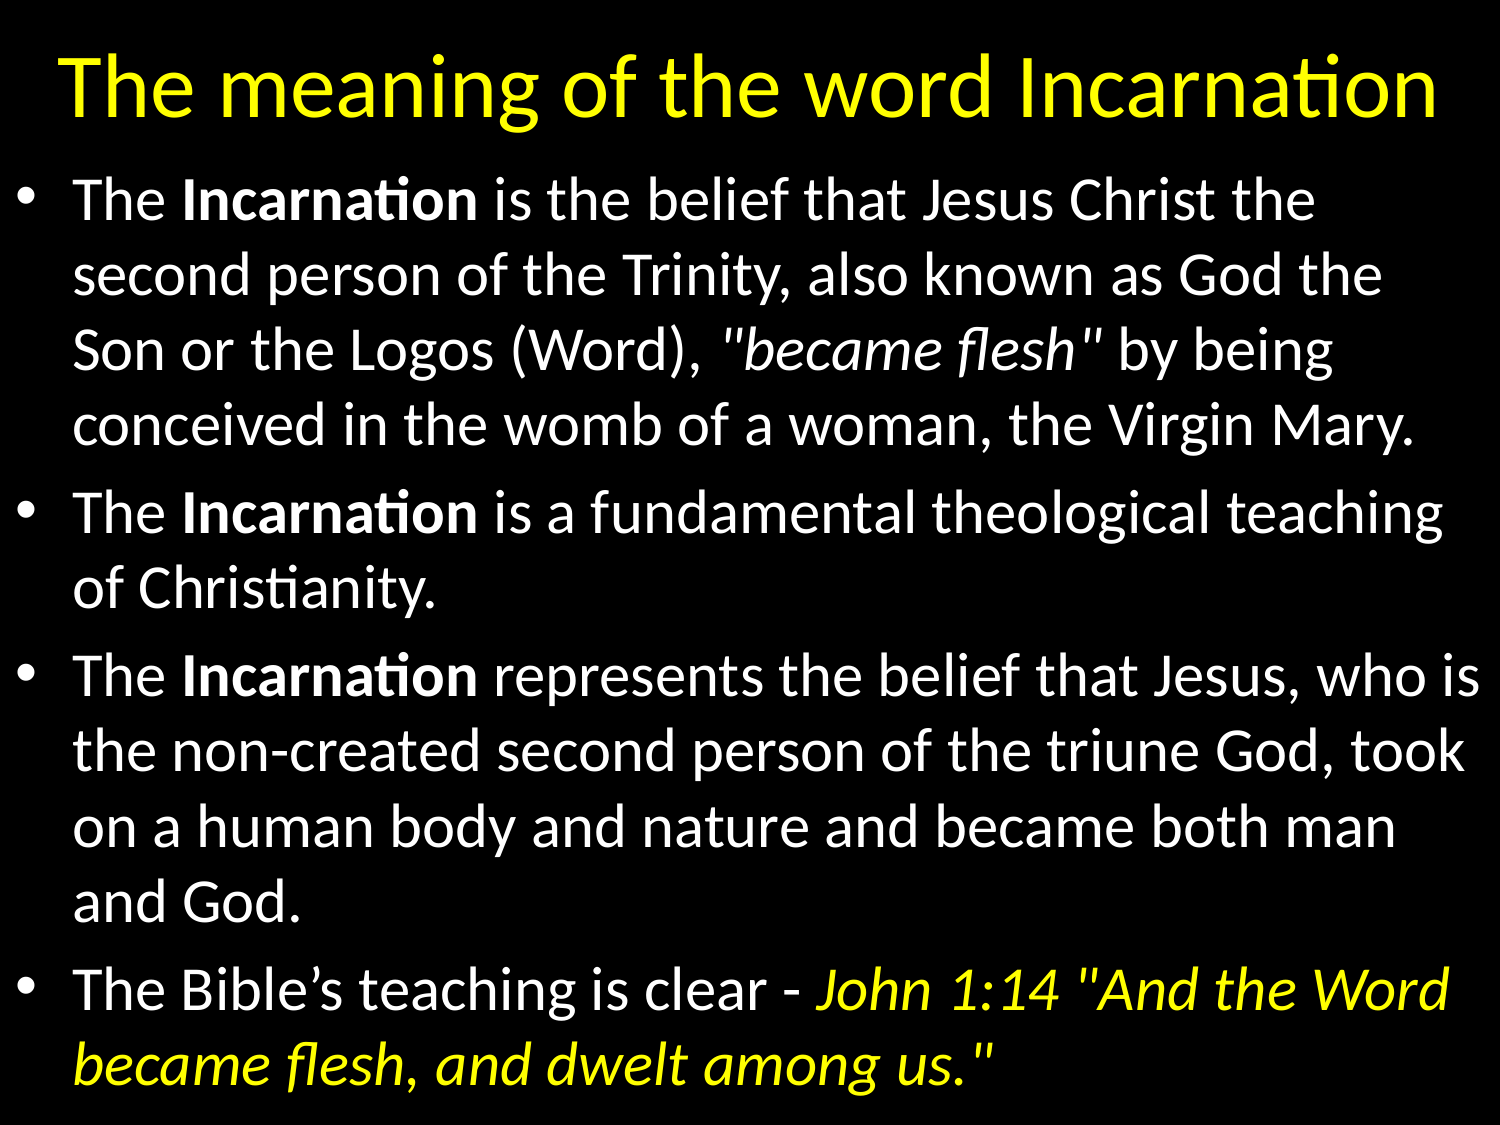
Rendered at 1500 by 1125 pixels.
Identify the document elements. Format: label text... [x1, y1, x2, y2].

list The Incarnation is the belief that Jesus Christ the second person of the Trinity, also known as God the Son or the Logos (Word), "became flesh" by being conceived in the womb of a woman, the Virgin Mary. The Incarnation is a fundamental theological teaching of Christianity. The Incarnation represents the belief that Jesus, who is the non-created second person of the triune God, took on a human body and nature and became both man and God. The Bible’s teaching is clear - John 1:14 "And the Word became flesh, and dwelt among us." [0, 149, 1500, 1125]
title The meaning of the word Incarnation [37, 0, 1463, 149]
